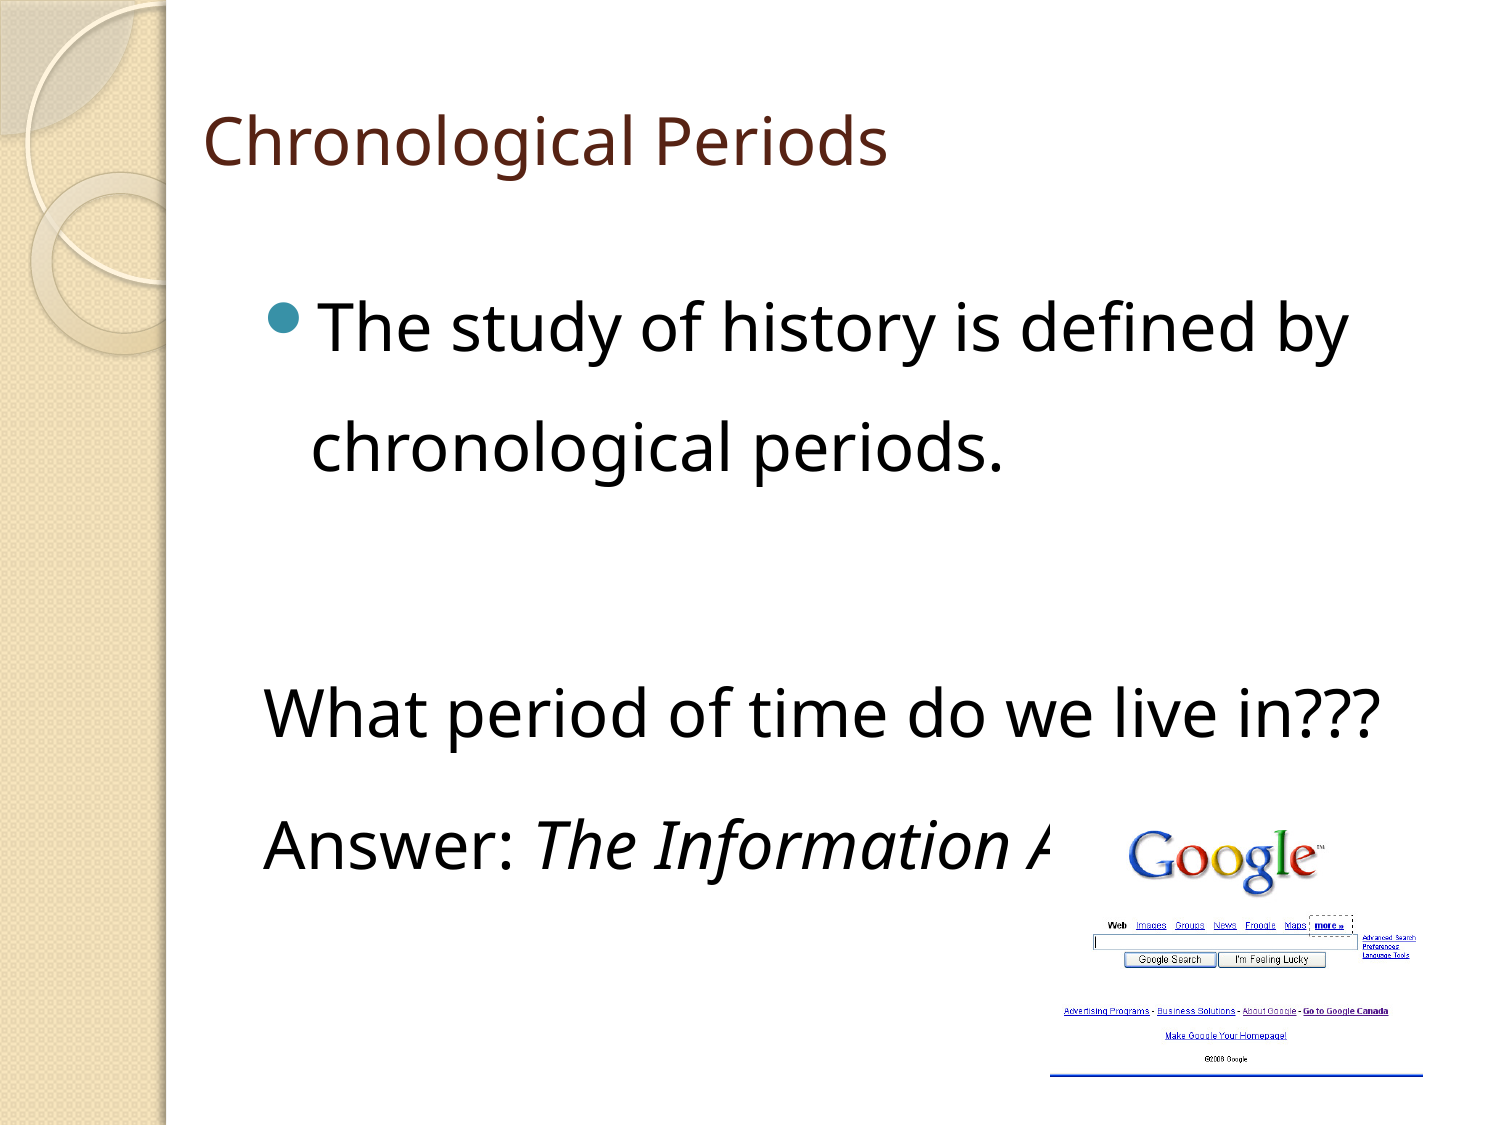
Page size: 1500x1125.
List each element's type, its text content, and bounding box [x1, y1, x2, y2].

list The study of history is defined by chronological periods. What period of time do we live in??? Answer: The Information Age [235, 237, 1466, 1025]
picture [1049, 812, 1423, 1077]
title Chronological Periods [187, 45, 1475, 233]
